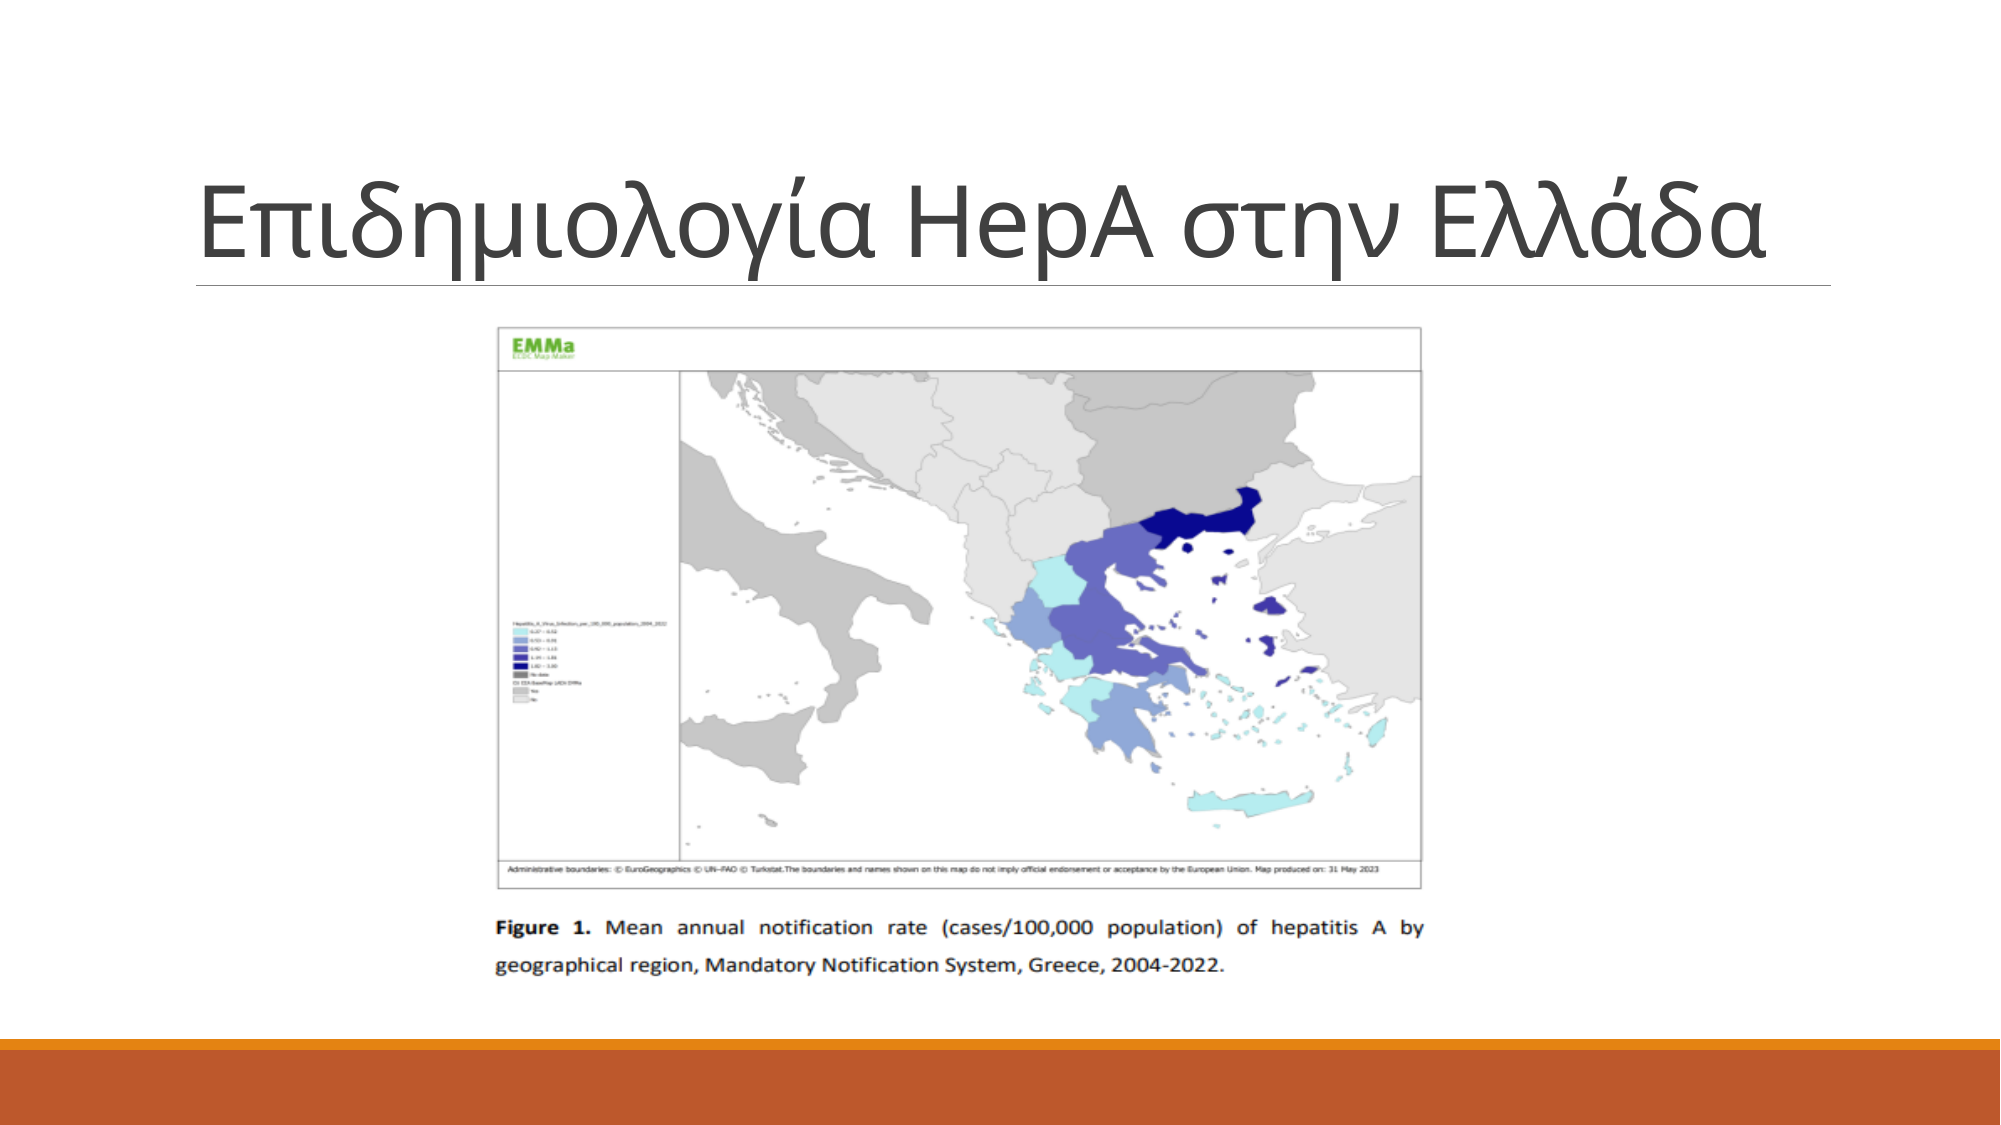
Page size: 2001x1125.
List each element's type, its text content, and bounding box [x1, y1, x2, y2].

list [446, 304, 1460, 1009]
title Επιδημιολογία HepA στην Ελλάδα [180, 47, 1830, 285]
